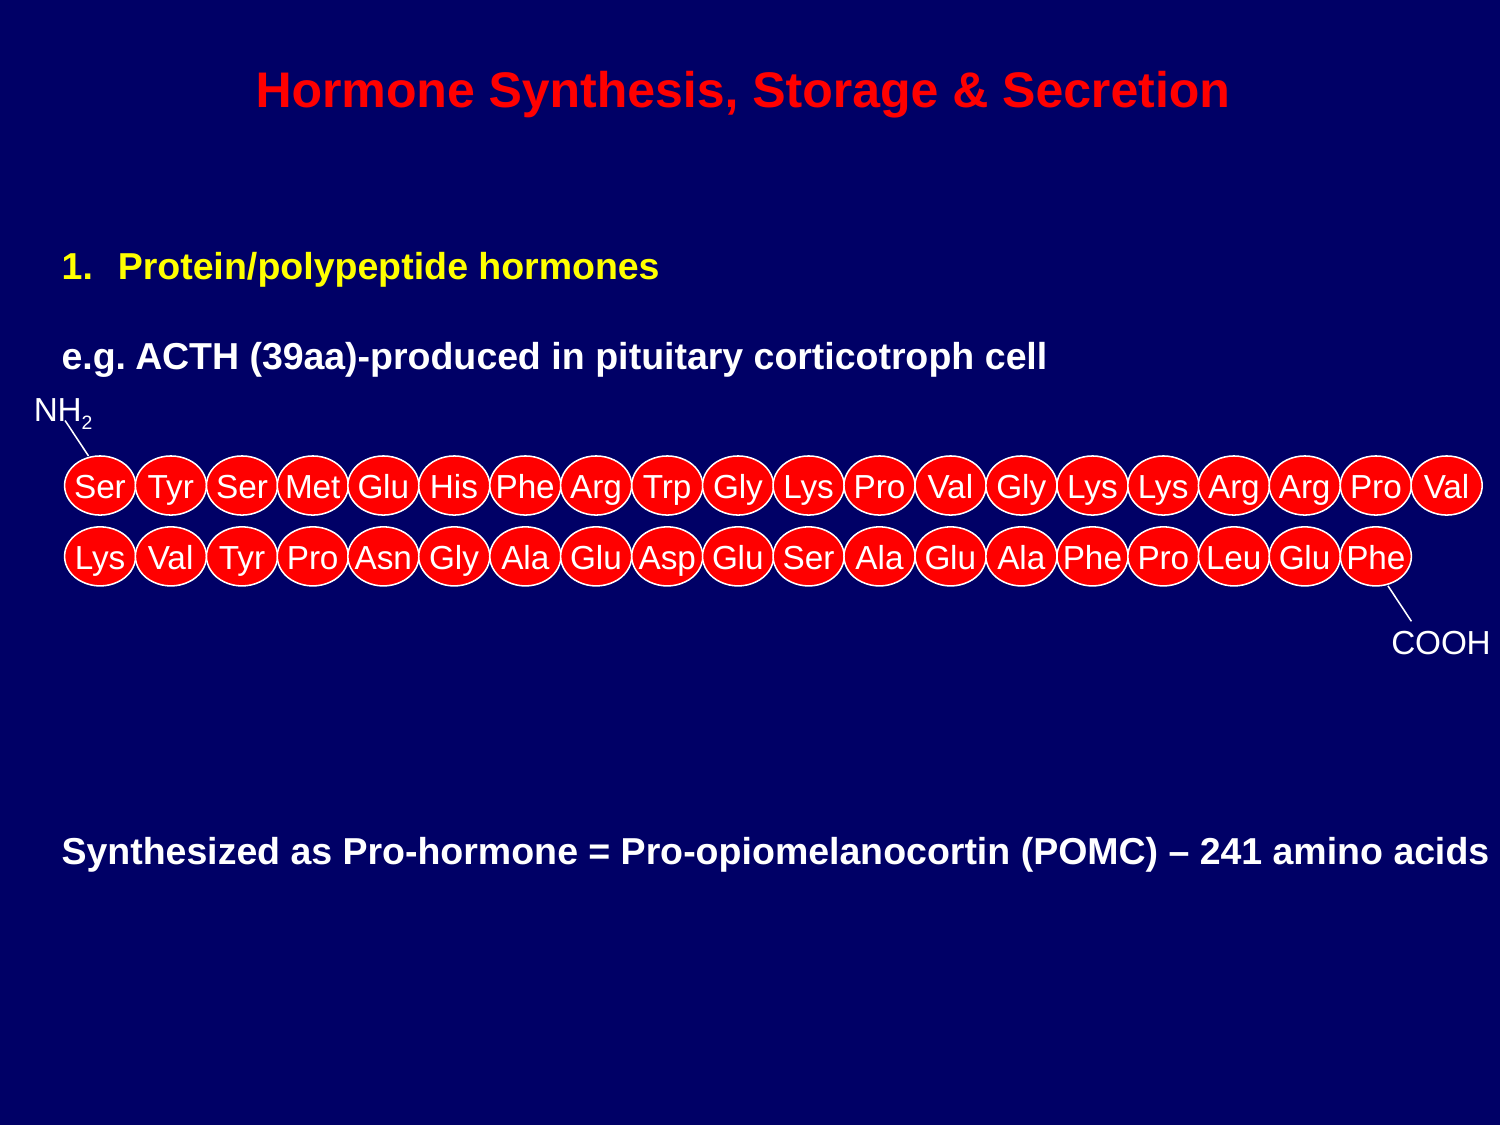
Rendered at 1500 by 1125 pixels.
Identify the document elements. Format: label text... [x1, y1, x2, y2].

text_box Ser [773, 526, 844, 586]
text_box Ser [206, 455, 277, 516]
text_box Gly [702, 455, 773, 516]
text_box COOH [1376, 613, 1500, 669]
text_box Glu [915, 526, 986, 586]
text_box Hormone Synthesis, Storage & Secretion [240, 50, 1246, 126]
text_box Glu [347, 455, 419, 516]
text_box Phe [1340, 526, 1412, 586]
text_box Tyr [206, 526, 277, 586]
text_box Lys [1056, 455, 1128, 516]
text_box Lys [773, 455, 844, 516]
text_box Glu [560, 526, 632, 586]
text_box Glu [702, 526, 773, 586]
text_box Lys [64, 526, 135, 586]
text_box Asp [631, 526, 703, 586]
text_box Asn [347, 526, 419, 586]
text_box Ala [985, 526, 1057, 586]
text_box NH2 [18, 380, 108, 441]
text_box Pro [1127, 526, 1199, 586]
text_box Pro [1340, 455, 1411, 516]
text_box Gly [985, 455, 1057, 516]
text_box Arg [560, 455, 632, 516]
text_box Phe [1056, 526, 1128, 586]
text_box Ala [489, 526, 561, 586]
text_box Val [1411, 455, 1483, 516]
text_box Ser [64, 455, 135, 516]
text_box Glu [1269, 526, 1340, 586]
text_box Arg [1198, 455, 1269, 516]
text_box Val [915, 455, 986, 516]
text_box Pro [277, 526, 348, 586]
text_box Tyr [135, 455, 206, 516]
text_box Arg [1269, 455, 1340, 516]
text_box Gly [418, 526, 490, 586]
text_box Ala [843, 526, 915, 586]
text_box Met [277, 455, 348, 516]
text_box Protein/polypeptide hormones e.g. ACTH (39aa)-produced in pituitary corticotroph cell Synthesized as Pro-hormone = Pro-opiomelanocortin (POMC) – 241 amino acids [46, 234, 1500, 970]
text_box Leu [1198, 526, 1269, 586]
text_box Val [135, 526, 206, 586]
text_box Pro [843, 455, 915, 516]
text_box Phe [489, 455, 561, 516]
text_box Trp [631, 455, 703, 516]
text_box Lys [1127, 455, 1199, 516]
text_box His [418, 455, 490, 516]
